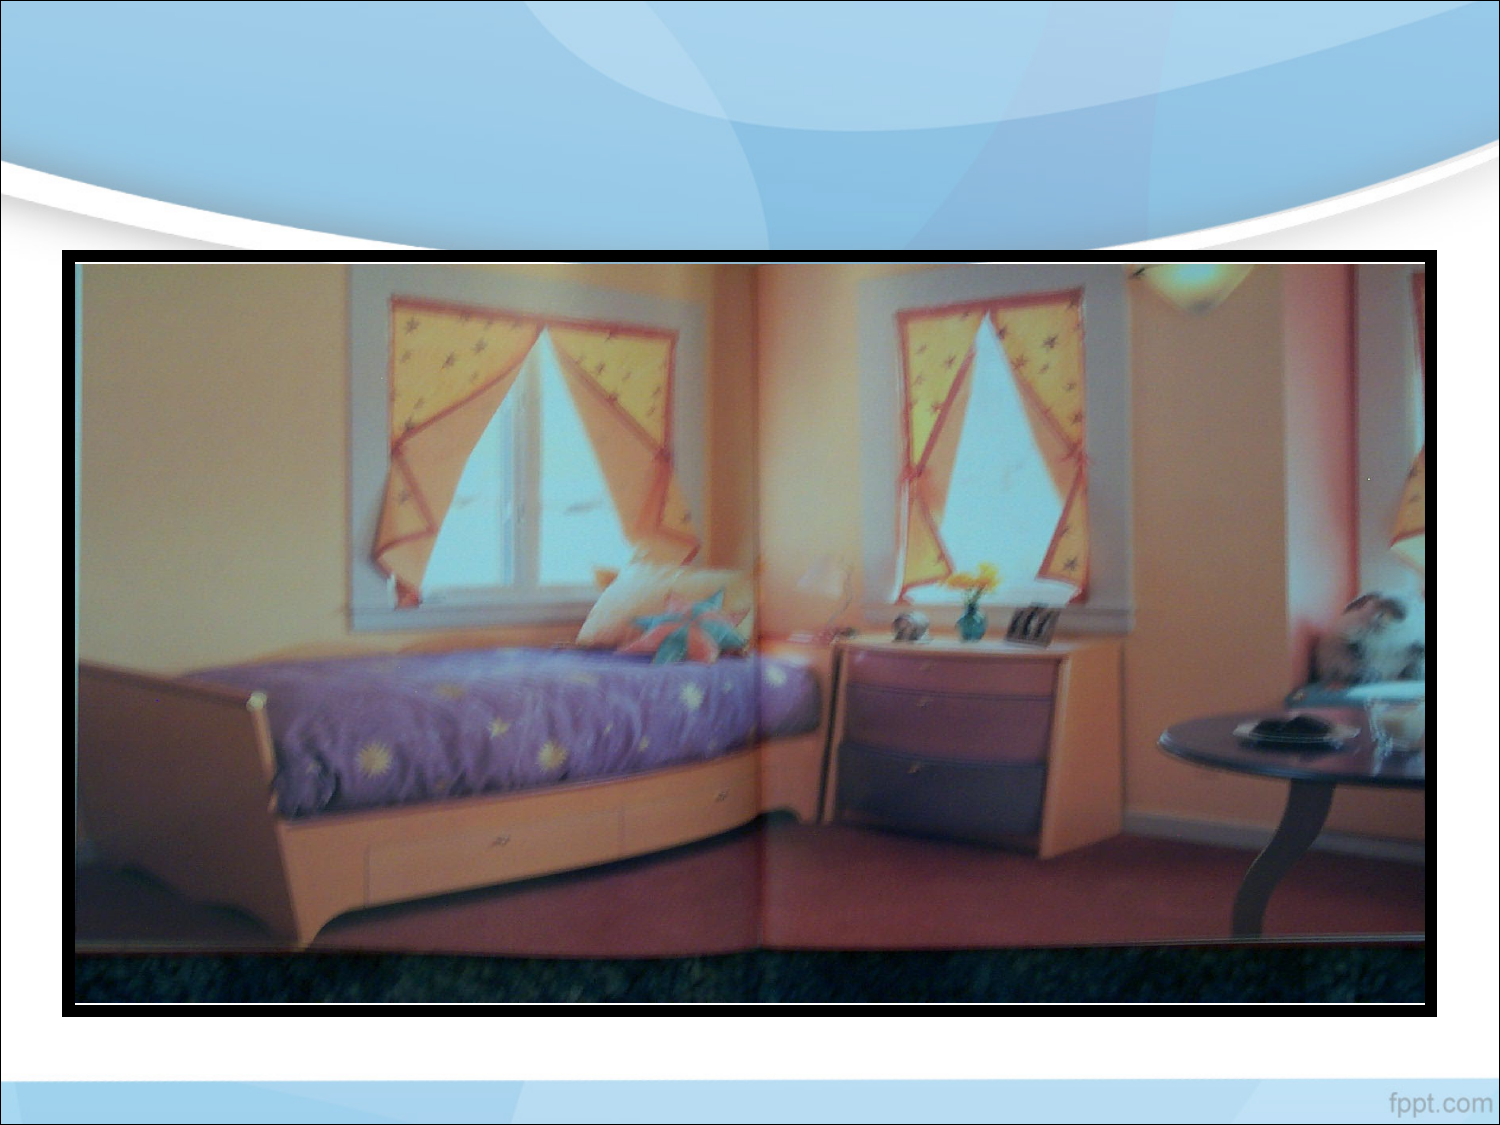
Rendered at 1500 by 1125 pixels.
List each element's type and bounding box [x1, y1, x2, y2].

list [74, 44, 1426, 1006]
text_box [0, 0, 1500, 1125]
